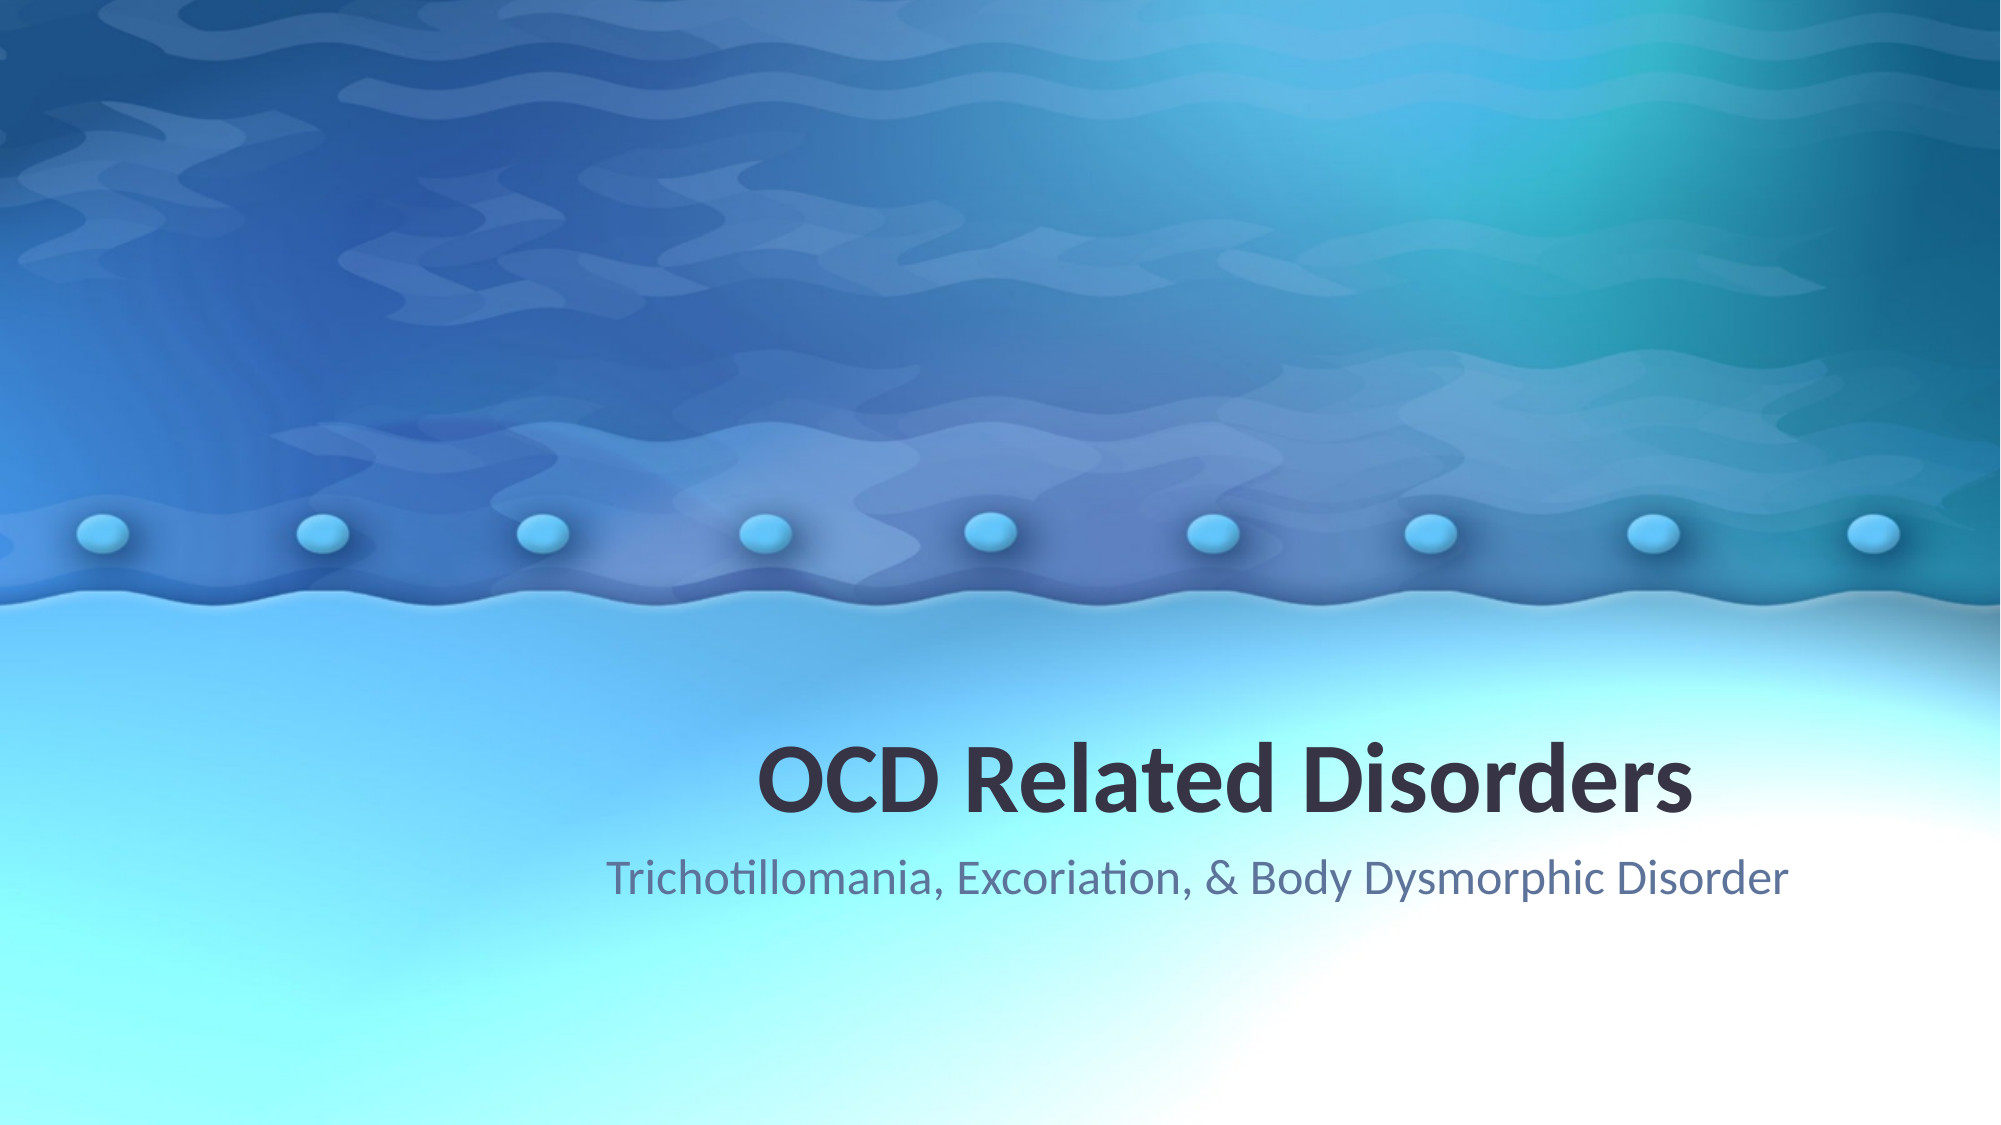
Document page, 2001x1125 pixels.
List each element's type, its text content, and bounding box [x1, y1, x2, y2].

picture [0, 0, 2001, 1125]
title OCD Related Disorders [14, 532, 1699, 833]
subtitle Trichotillomania, Excoriation, & Body Dysmorphic Disorder [116, 837, 1835, 1125]
